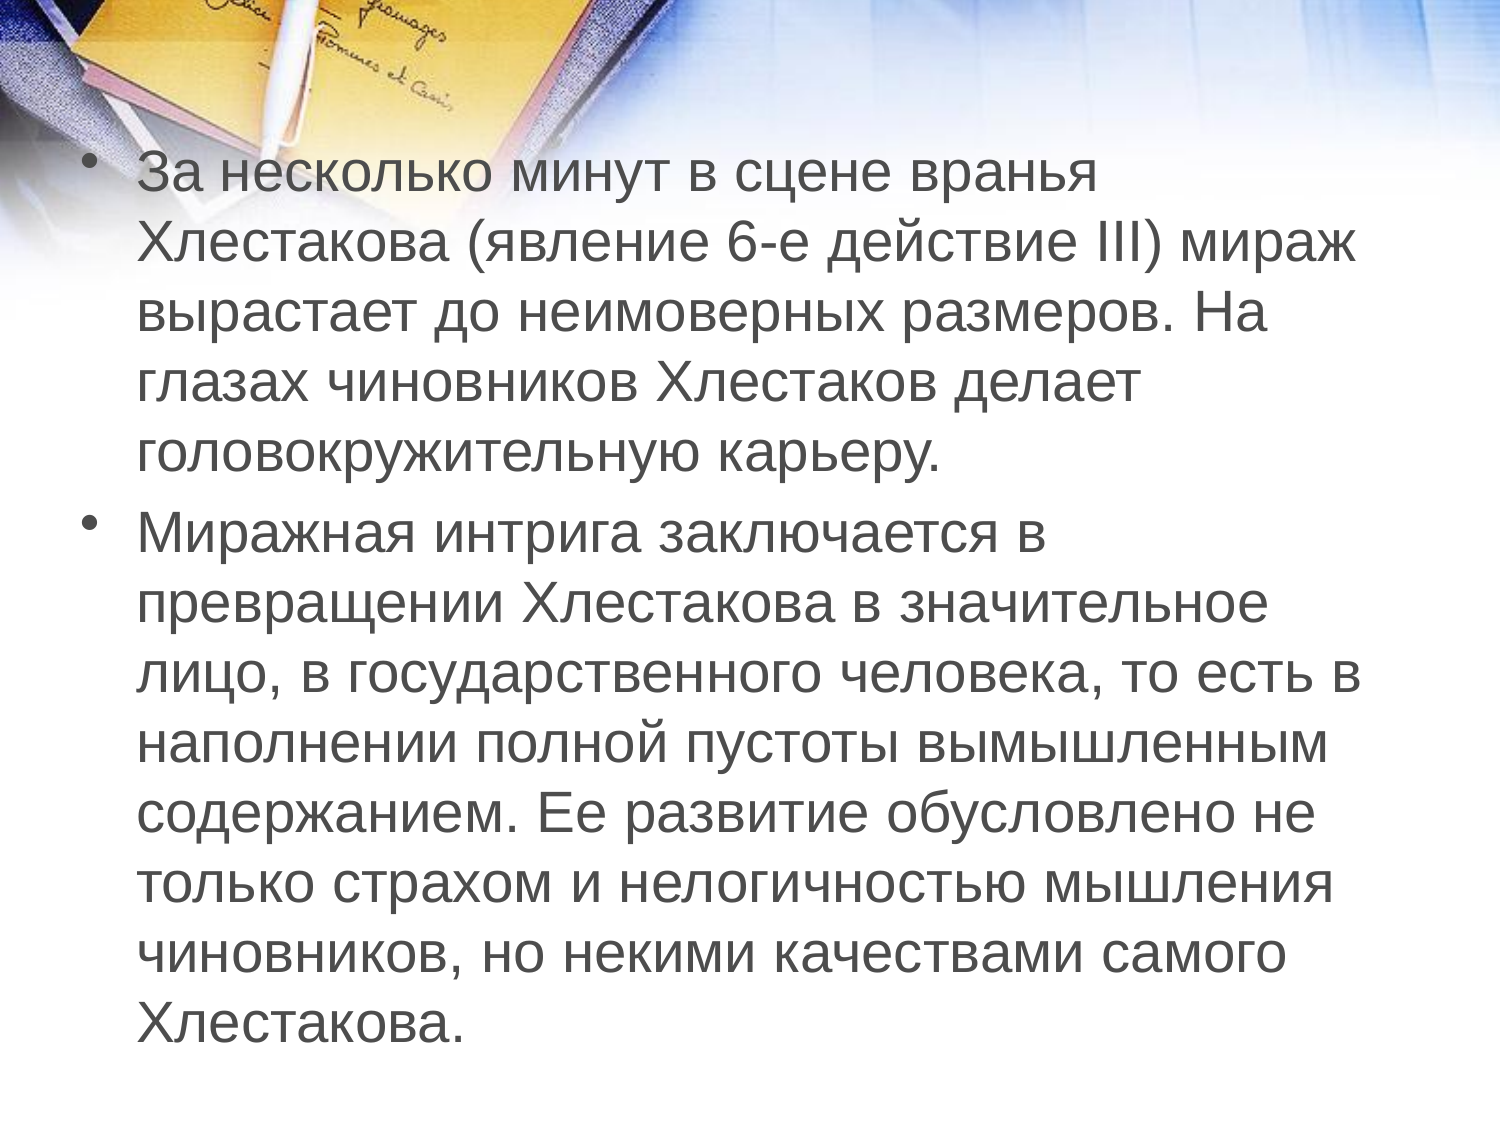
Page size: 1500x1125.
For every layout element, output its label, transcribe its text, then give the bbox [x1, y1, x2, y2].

picture [0, 0, 1500, 1125]
list За несколько минут в сцене вранья Хлестакова (явление 6-е дейст­вие III) мираж вырастает до неимоверных размеров. На глазах чинов­ников Хлестаков делает головокружительную карьеру. Миражная интрига заключается в превращении Хлестакова в значительное лицо, в государственного человека, то есть в наполнении полной пустоты вымышленным содержанием. Ее развитие обусловлено не только страхом и нелогичностью мышления чиновников, но некими качествами самого Хлестакова. [64, 125, 1412, 882]
